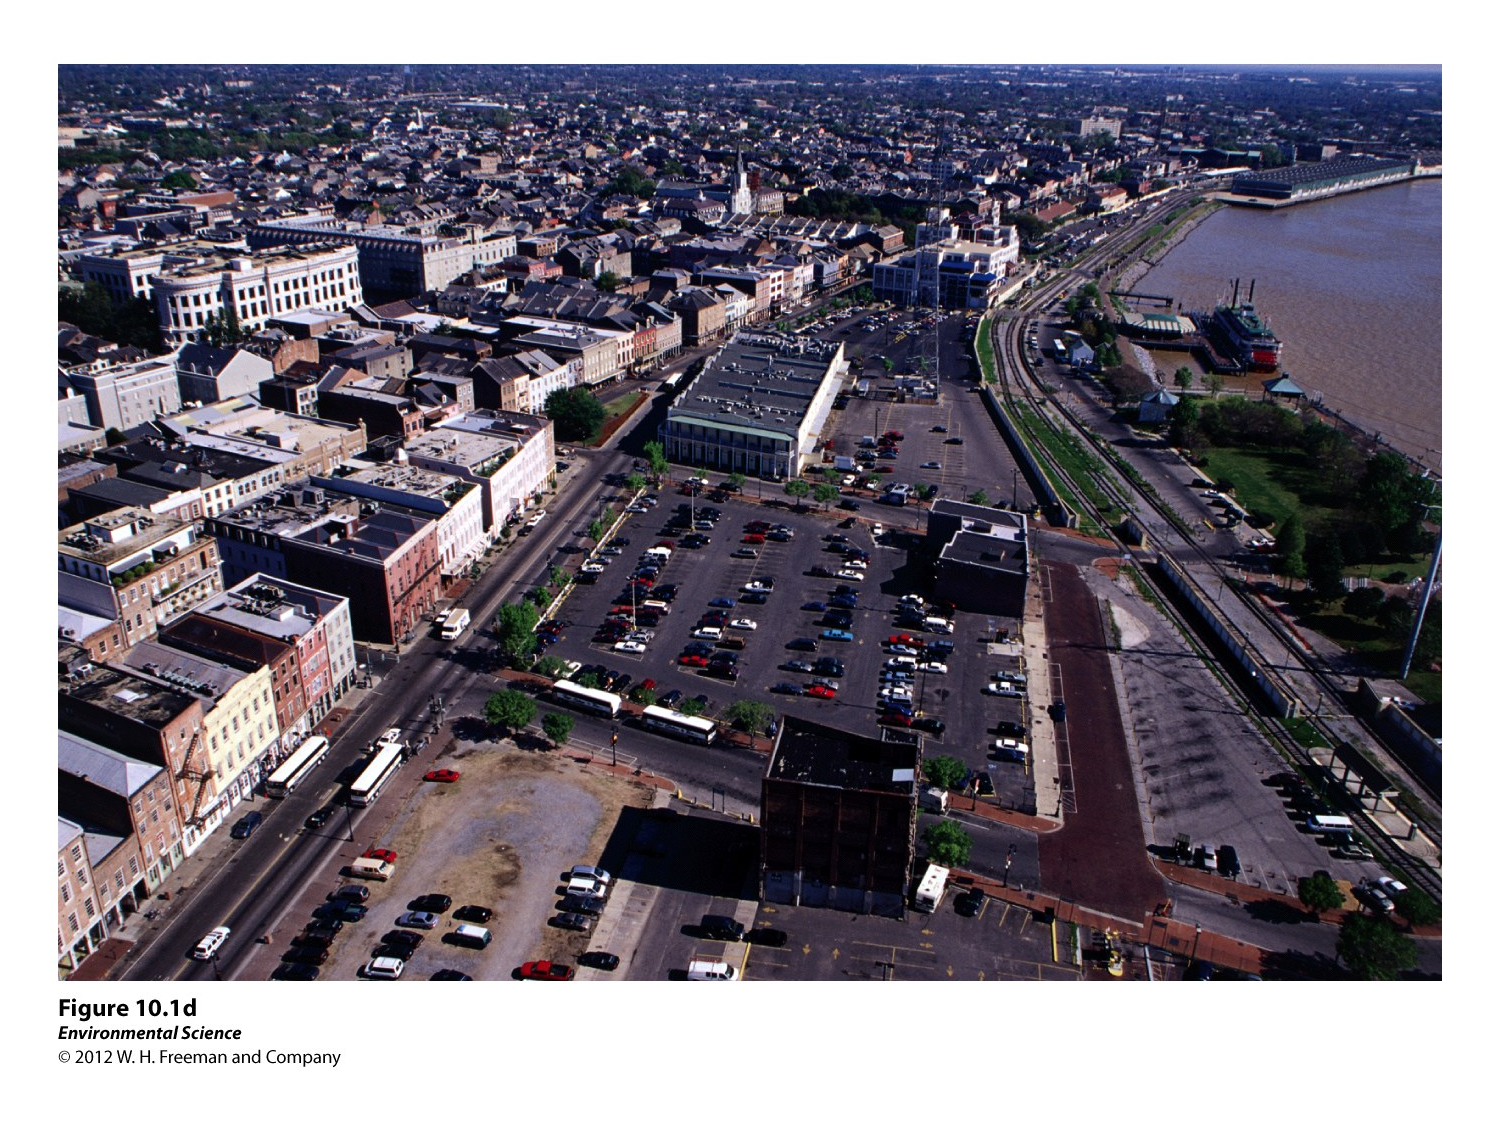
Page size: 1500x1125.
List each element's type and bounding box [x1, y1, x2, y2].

picture [49, 55, 1450, 1071]
